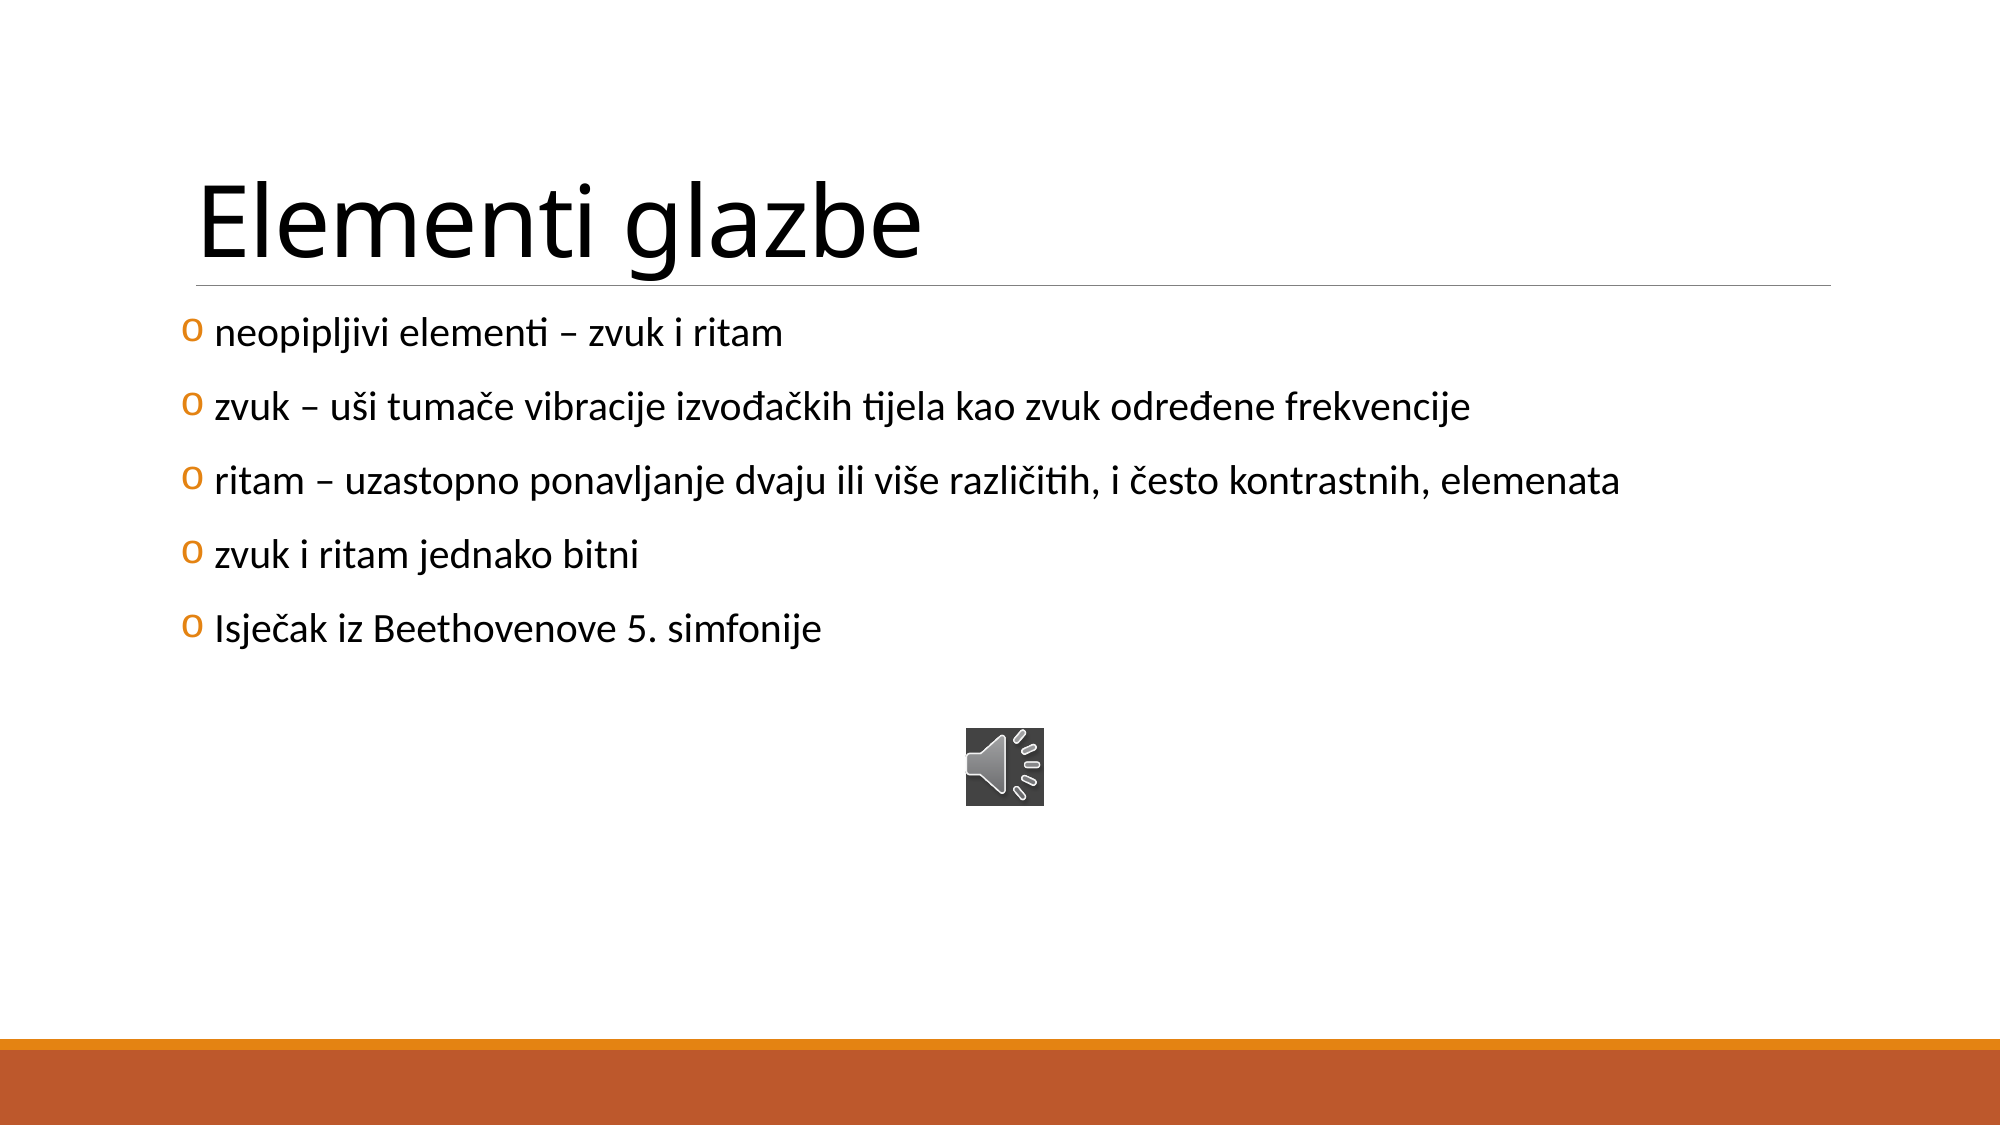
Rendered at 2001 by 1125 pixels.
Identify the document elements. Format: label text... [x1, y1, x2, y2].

title Elementi glazbe [180, 47, 1830, 285]
picture [964, 726, 1046, 808]
list neopipljivi elementi – zvuk i ritam zvuk – uši tumače vibracije izvođačkih tijela kao zvuk određene frekvencije ritam – uzastopno ponavljanje dvaju ili više različitih, i često kontrastnih, elemenata zvuk i ritam jednako bitni Isječak iz Beethovenove 5. simfonije [180, 302, 1830, 963]
